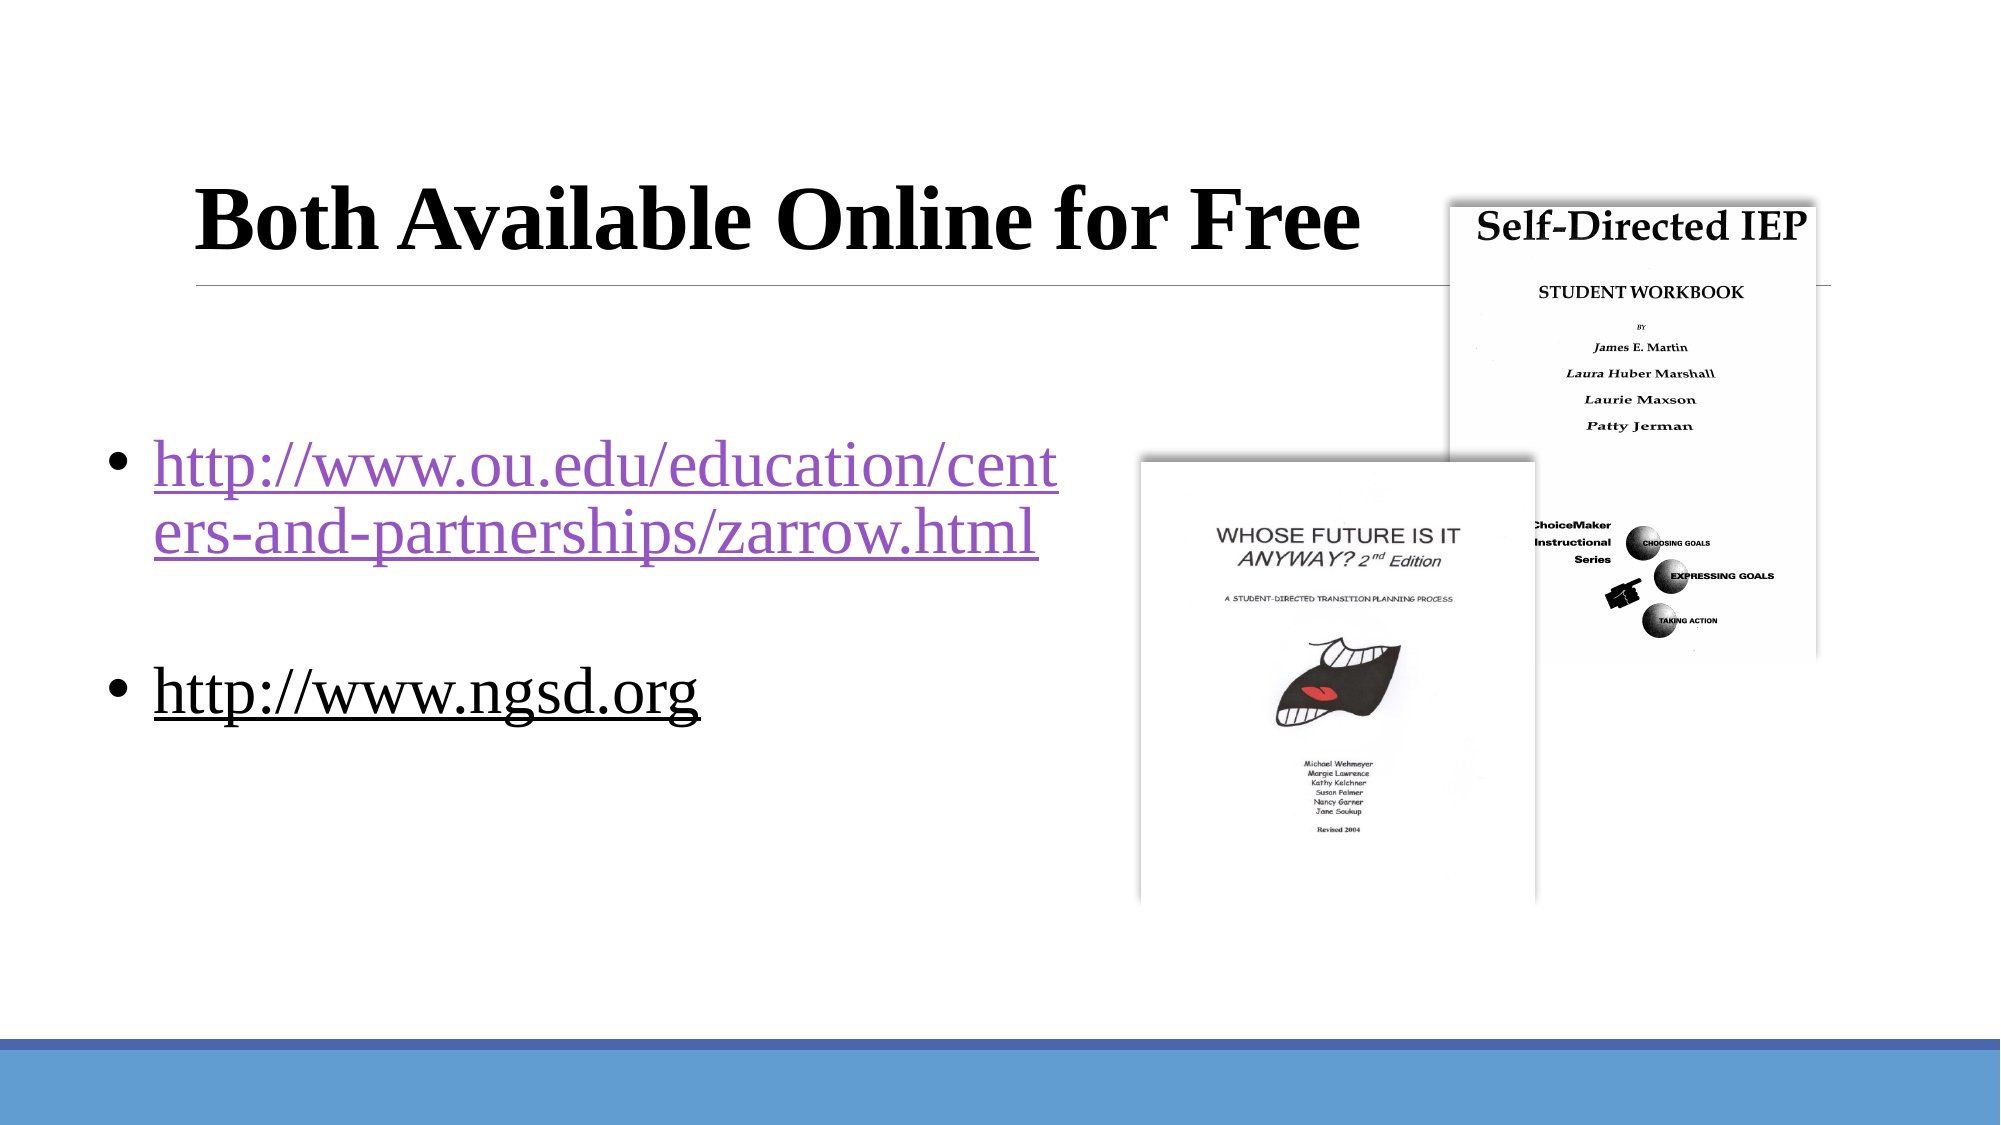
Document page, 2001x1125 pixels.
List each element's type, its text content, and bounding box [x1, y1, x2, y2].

picture [1141, 206, 1817, 909]
text_box http://www.ou.edu/education/centers-and-partnerships/zarrow.html http://www.ngsd.org [91, 412, 1092, 668]
text_box Both Available Online for Free [179, 46, 1830, 285]
